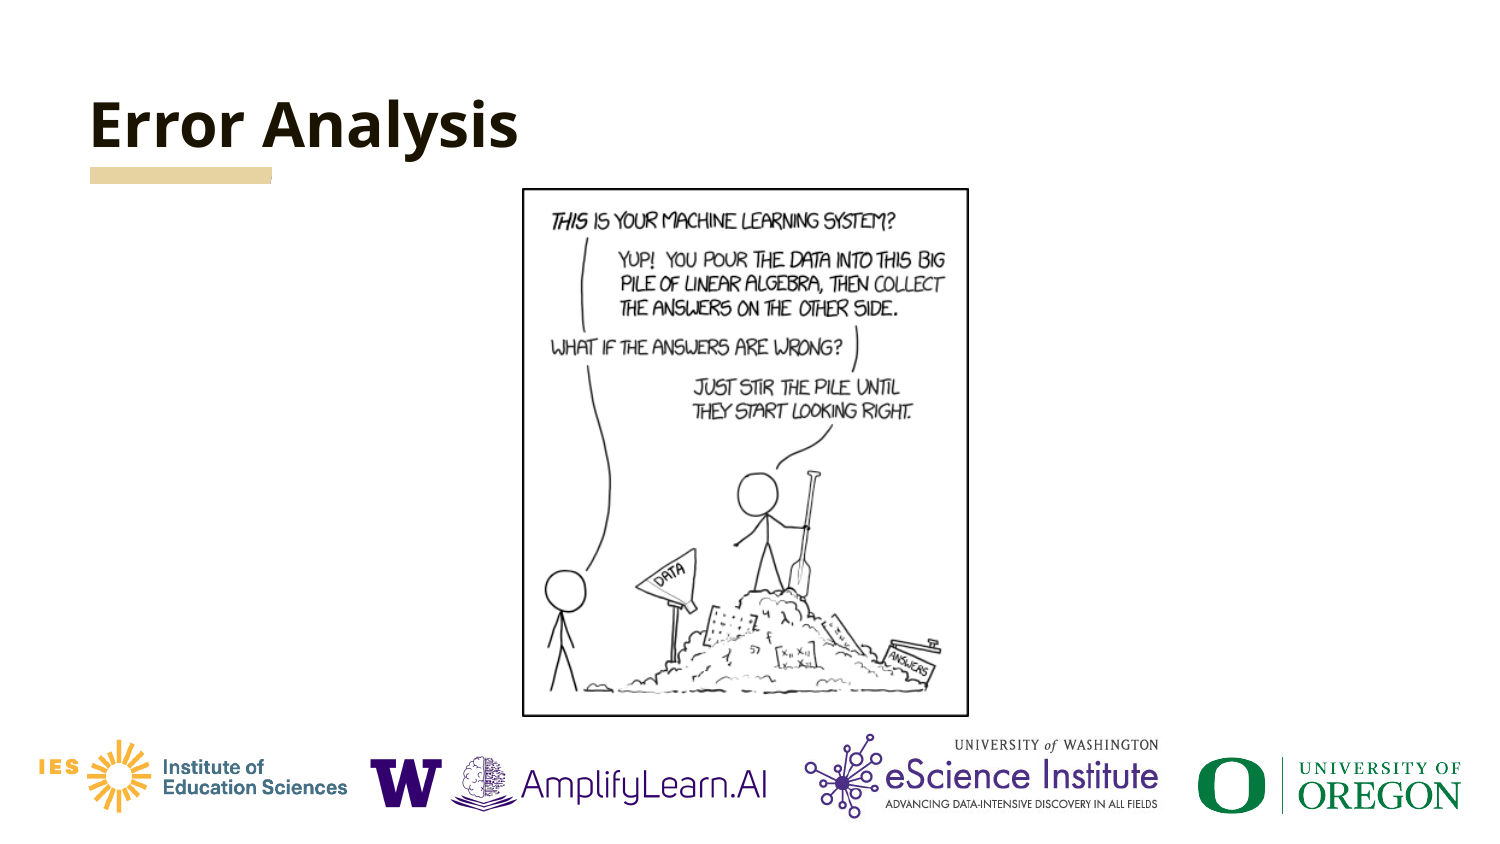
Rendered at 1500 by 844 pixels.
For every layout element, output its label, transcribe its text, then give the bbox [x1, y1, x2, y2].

picture [522, 188, 969, 717]
picture [357, 732, 784, 821]
picture [39, 739, 347, 813]
title Error Analysis [73, 4, 1419, 168]
picture [1198, 757, 1461, 814]
picture [90, 168, 272, 184]
picture [794, 723, 1187, 827]
